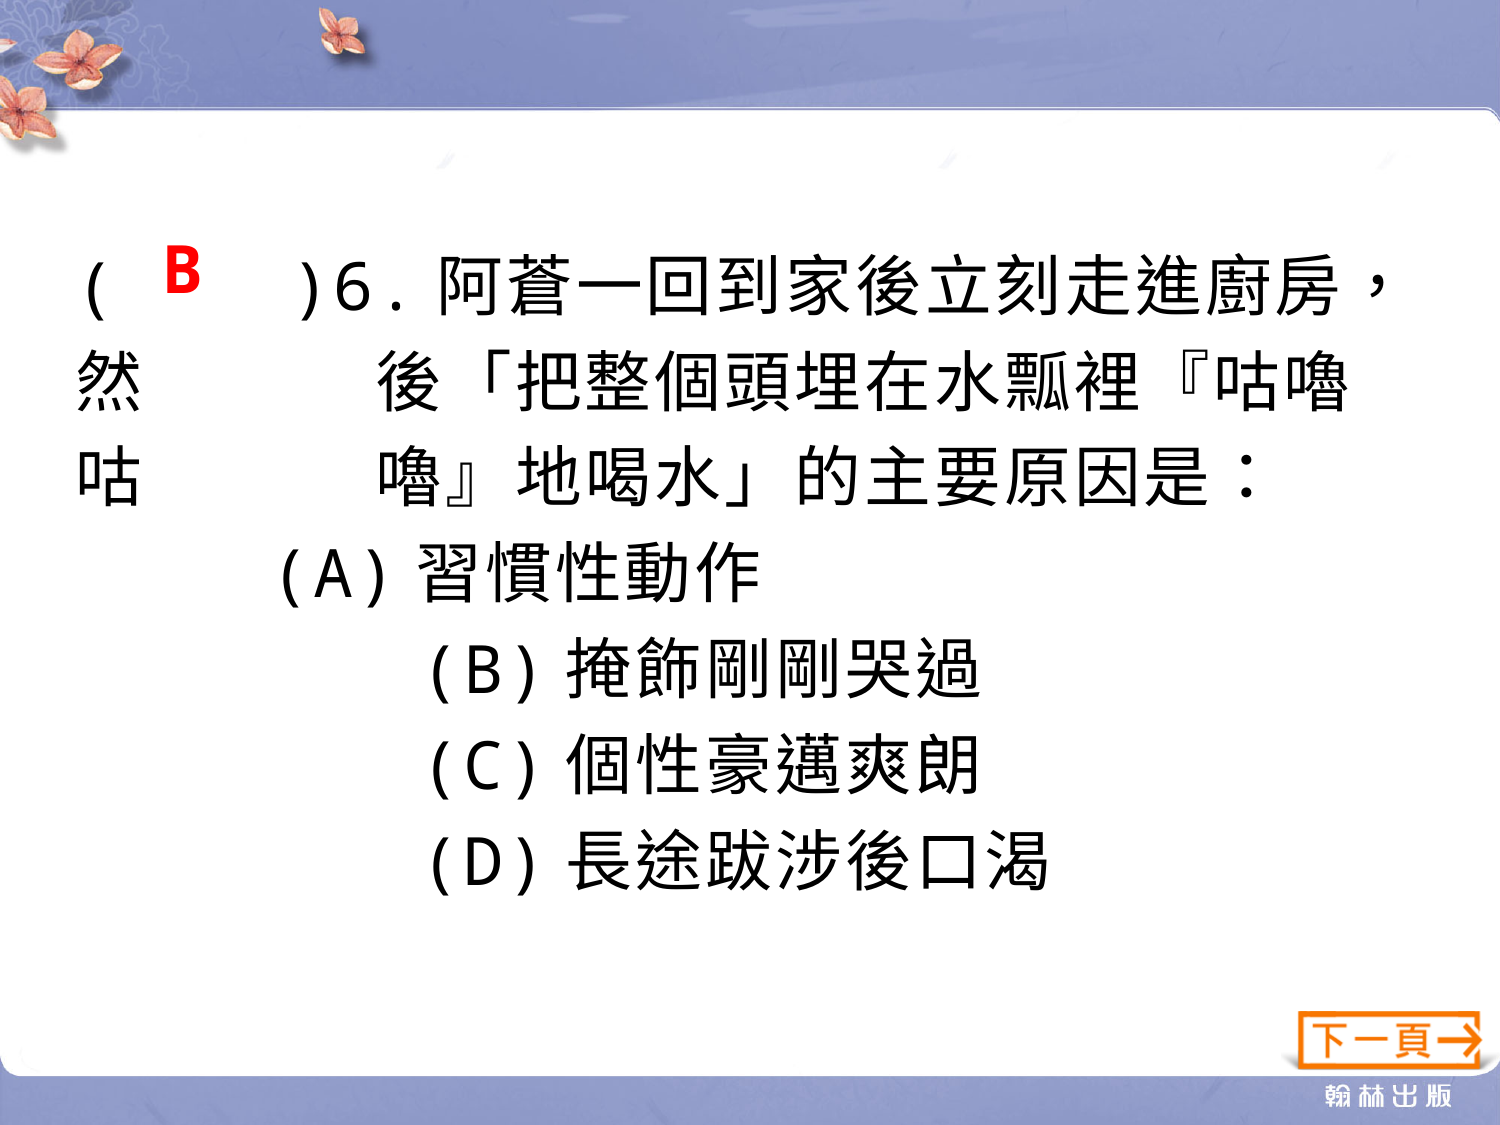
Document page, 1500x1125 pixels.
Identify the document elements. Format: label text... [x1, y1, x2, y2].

list ( )6.阿蒼一回到家後立刻走進廚房，然 後「把整個頭埋在水瓢裡『咕嚕咕 嚕』地喝水」的主要原因是： (A)習慣性動作 (B)掩飾剛剛哭過 (C)個性豪邁爽朗 (D)長途跋涉後口渴 [53, 220, 1433, 943]
text_box B [147, 219, 361, 315]
picture [0, 0, 1500, 1125]
